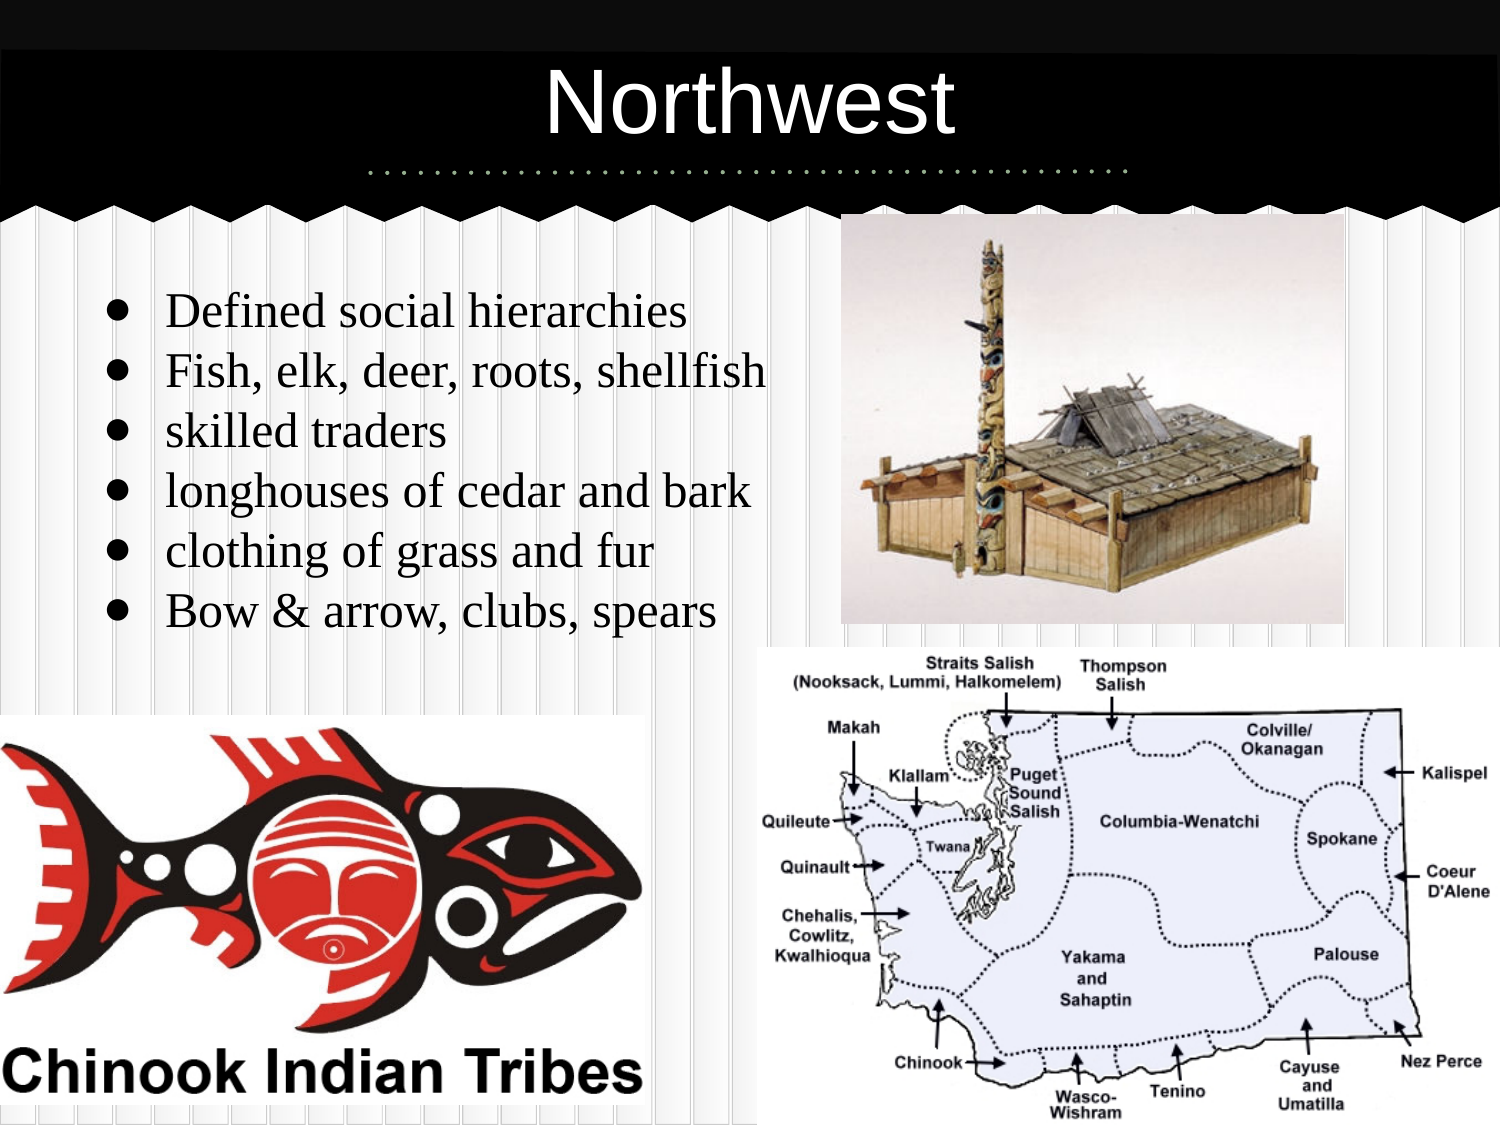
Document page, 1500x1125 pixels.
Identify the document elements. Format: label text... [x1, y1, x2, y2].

list Defined social hierarchies Fish, elk, deer, roots, shellfish skilled traders longhouses of cedar and bark clothing of grass and fur Bow & arrow, clubs, spears [75, 262, 1425, 1057]
title Northwest [75, 2, 1425, 191]
picture [841, 214, 1344, 624]
picture [757, 647, 1500, 1125]
picture [0, 715, 646, 1105]
